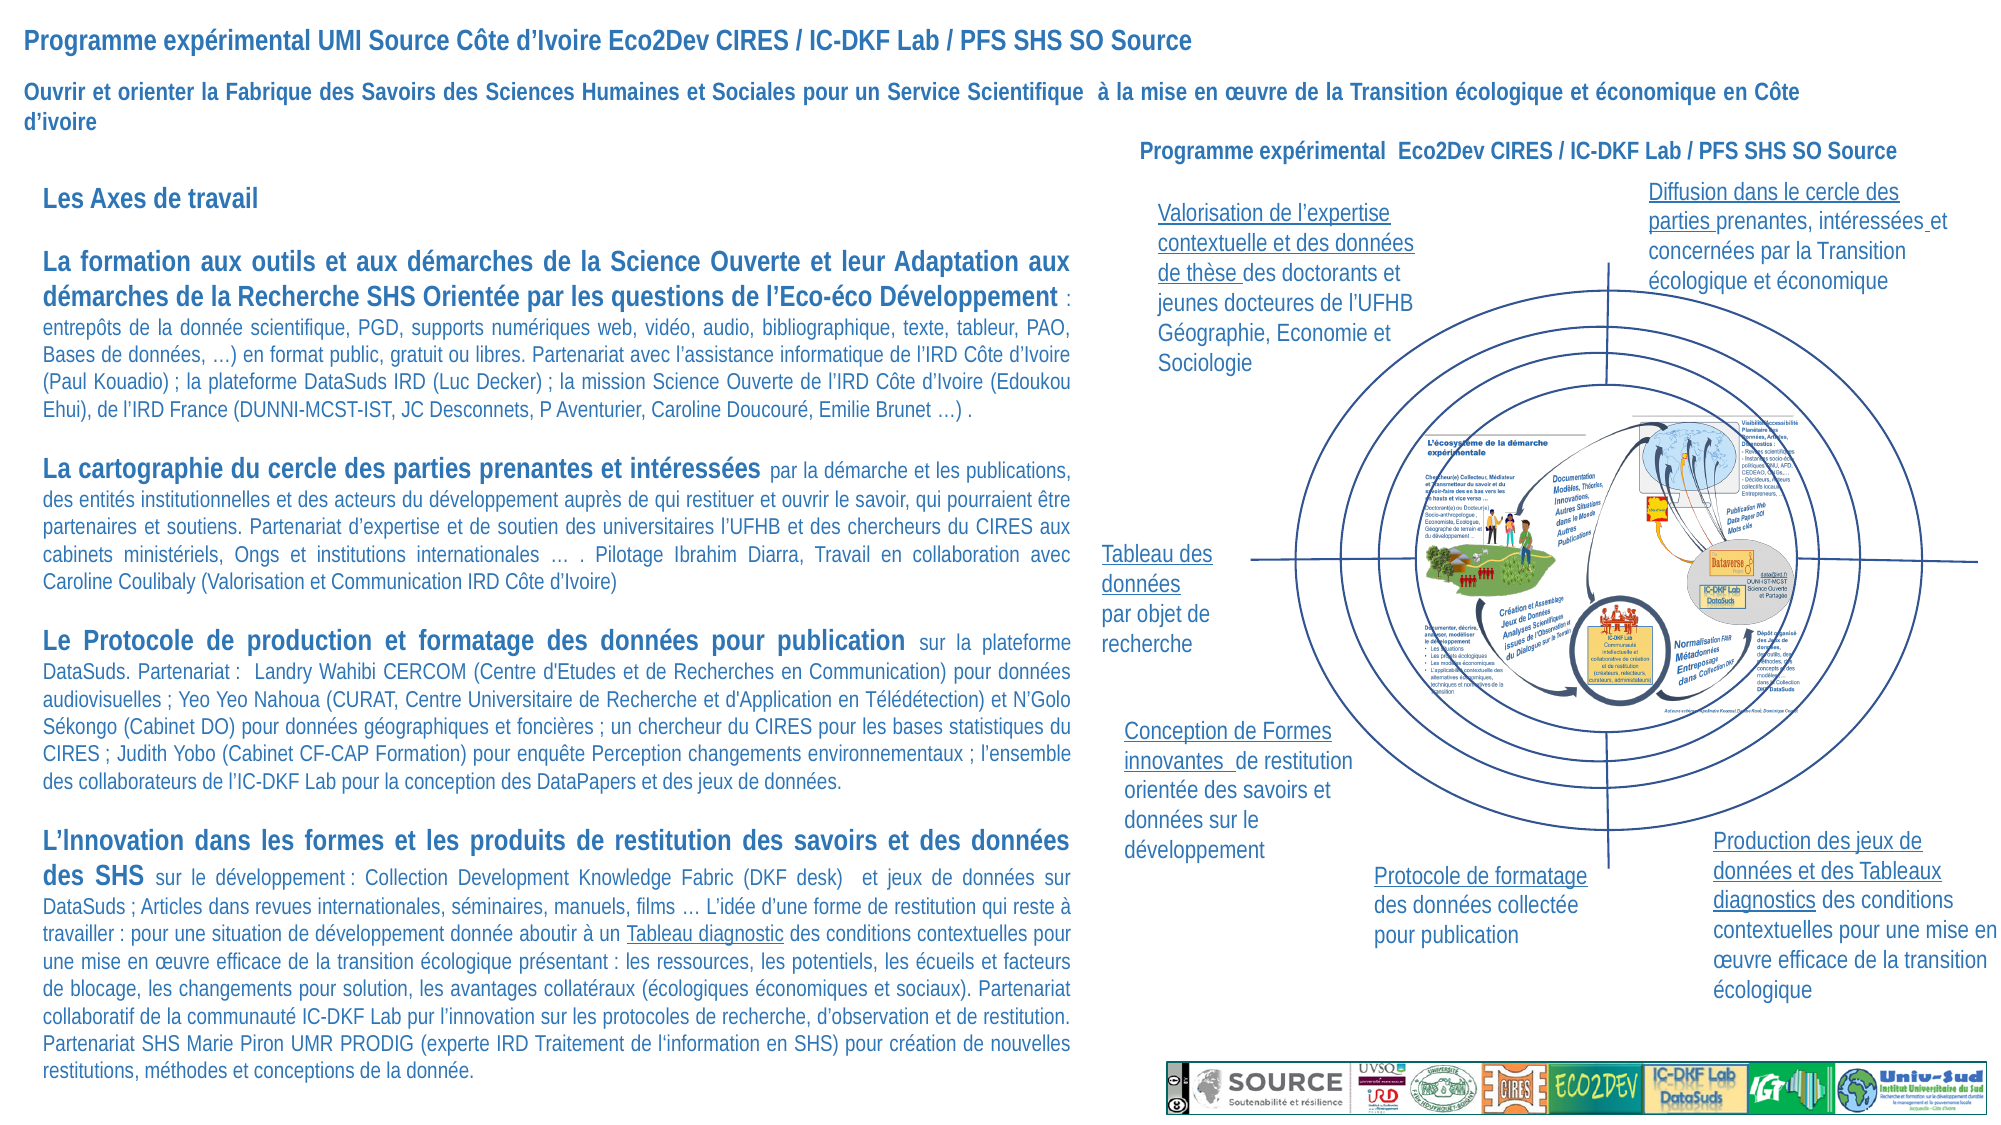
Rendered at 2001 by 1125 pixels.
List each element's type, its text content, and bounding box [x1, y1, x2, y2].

text_box Programme expérimental Eco2Dev CIRES / IC-DKF Lab / PFS SHS SO Source [1124, 126, 1935, 172]
text_box Valorisation de l’expertise contextuelle et des données de thèse des doctorants et jeunes docteures de l’UFHB Géographie, Economie et Sociologie [1143, 189, 1437, 384]
text_box Diffusion dans le cercle des parties prenantes, intéressées et concernées par la Transition écologique et économique [1633, 167, 1980, 303]
text_box Production des jeux de données et des Tableaux diagnostics des conditions contextuelles pour une mise en œuvre efficace de la transition écologique [1698, 816, 2000, 1012]
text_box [1250, 262, 1978, 869]
text_box Programme expérimental UMI Source Côte d’Ivoire Eco2Dev CIRES / IC-DKF Lab / PFS SHS SO Source Ouvrir et orienter la Fabrique des Savoirs des Sciences Humaines et Sociales pour un Service Scientifique à la mise en œuvre de la Transition écologique et économique en Côte d’ivoire [9, 13, 1819, 143]
text_box Protocole de formatage des données collectée pour publication [1359, 869, 1607, 957]
text_box Les Axes de travail La formation aux outils et aux démarches de la Science Ouverte et leur Adaptation aux démarches de la Recherche SHS Orientée par les questions de l’Eco-éco Développement : entrepôts de la donnée scientifique, PGD, supports numériques web, vidéo, audio, bibliographique, texte, tableur, PAO, Bases de données, …) en format public, gratuit ou libres. Partenariat avec l’assistance informatique de l’IRD Côte d’Ivoire (Paul Kouadio) ; la plateforme DataSuds IRD (Luc Decker) ; la mission Science Ouverte de l’IRD Côte d’Ivoire (Edoukou Ehui), de l’IRD France (DUNNI-MCST-IST, JC Desconnets, P Aventurier, Caroline Doucouré, Emilie Brunet …) . La cartographie du cercle des parties prenantes et intéressées par la démarche et les publications, des entités institutionnelles et des acteurs du développement auprès de qui restituer et ouvrir le savoir, qui pourraient être partenaires et soutiens. Partenariat d’expertise et de soutien des universitaires l’UFHB et des chercheurs du CIRES aux cabinets ministériels, Ongs et institutions internationales … . Pilotage Ibrahim Diarra, Travail en collaboration avec Caroline Coulibaly (Valorisation et Communication IRD Côte d’Ivoire) Le Protocole de production et formatage des données pour publication sur la plateforme DataSuds. Partenariat : Landry Wahibi CERCOM (Centre d'Etudes et de Recherches en Communication) pour données audiovisuelles ; Yeo Yeo Nahoua (CURAT, Centre Universitaire de Recherche et d'Application en Télédétection) et N’Golo Sékongo (Cabinet DO) pour données géographiques et foncières ; un chercheur du CIRES pour les bases statistiques du CIRES ; Judith Yobo (Cabinet CF-CAP Formation) pour enquête Perception changements environnementaux ; l’ensemble des collaborateurs de l’IC-DKF Lab pour la conception des DataPapers et des jeux de données. L’lnnovation dans les formes et les produits de restitution des savoirs et des données des SHS sur le développement : Collection Development Knowledge Fabric (DKF desk) et jeux de données sur DataSuds ; Articles dans revues internationales, séminaires, manuels, films … L’idée d’une forme de restitution qui reste à travailler : pour une situation de développement donnée aboutir à un Tableau diagnostic des conditions contextuelles pour une mise en œuvre efficace de la transition écologique présentant : les ressources, les potentiels, les écueils et facteurs de blocage, les changements pour solution, les avantages collatéraux (écologiques économiques et sociaux). Partenariat collaboratif de la communauté IC-DKF Lab pur l’innovation sur les protocoles de recherche, d’observation et de restitution. Partenariat SHS Marie Piron UMR PRODIG (experte IRD Traitement de l‘information en SHS) pour création de nouvelles restitutions, méthodes et conceptions de la donnée. [28, 172, 1087, 1091]
picture [1166, 1061, 1987, 1115]
text_box Tableau des données par objet de recherche [1086, 529, 1250, 665]
text_box Conception de Formes innovantes de restitution orientée des savoirs et données sur le développement [1109, 706, 1359, 872]
